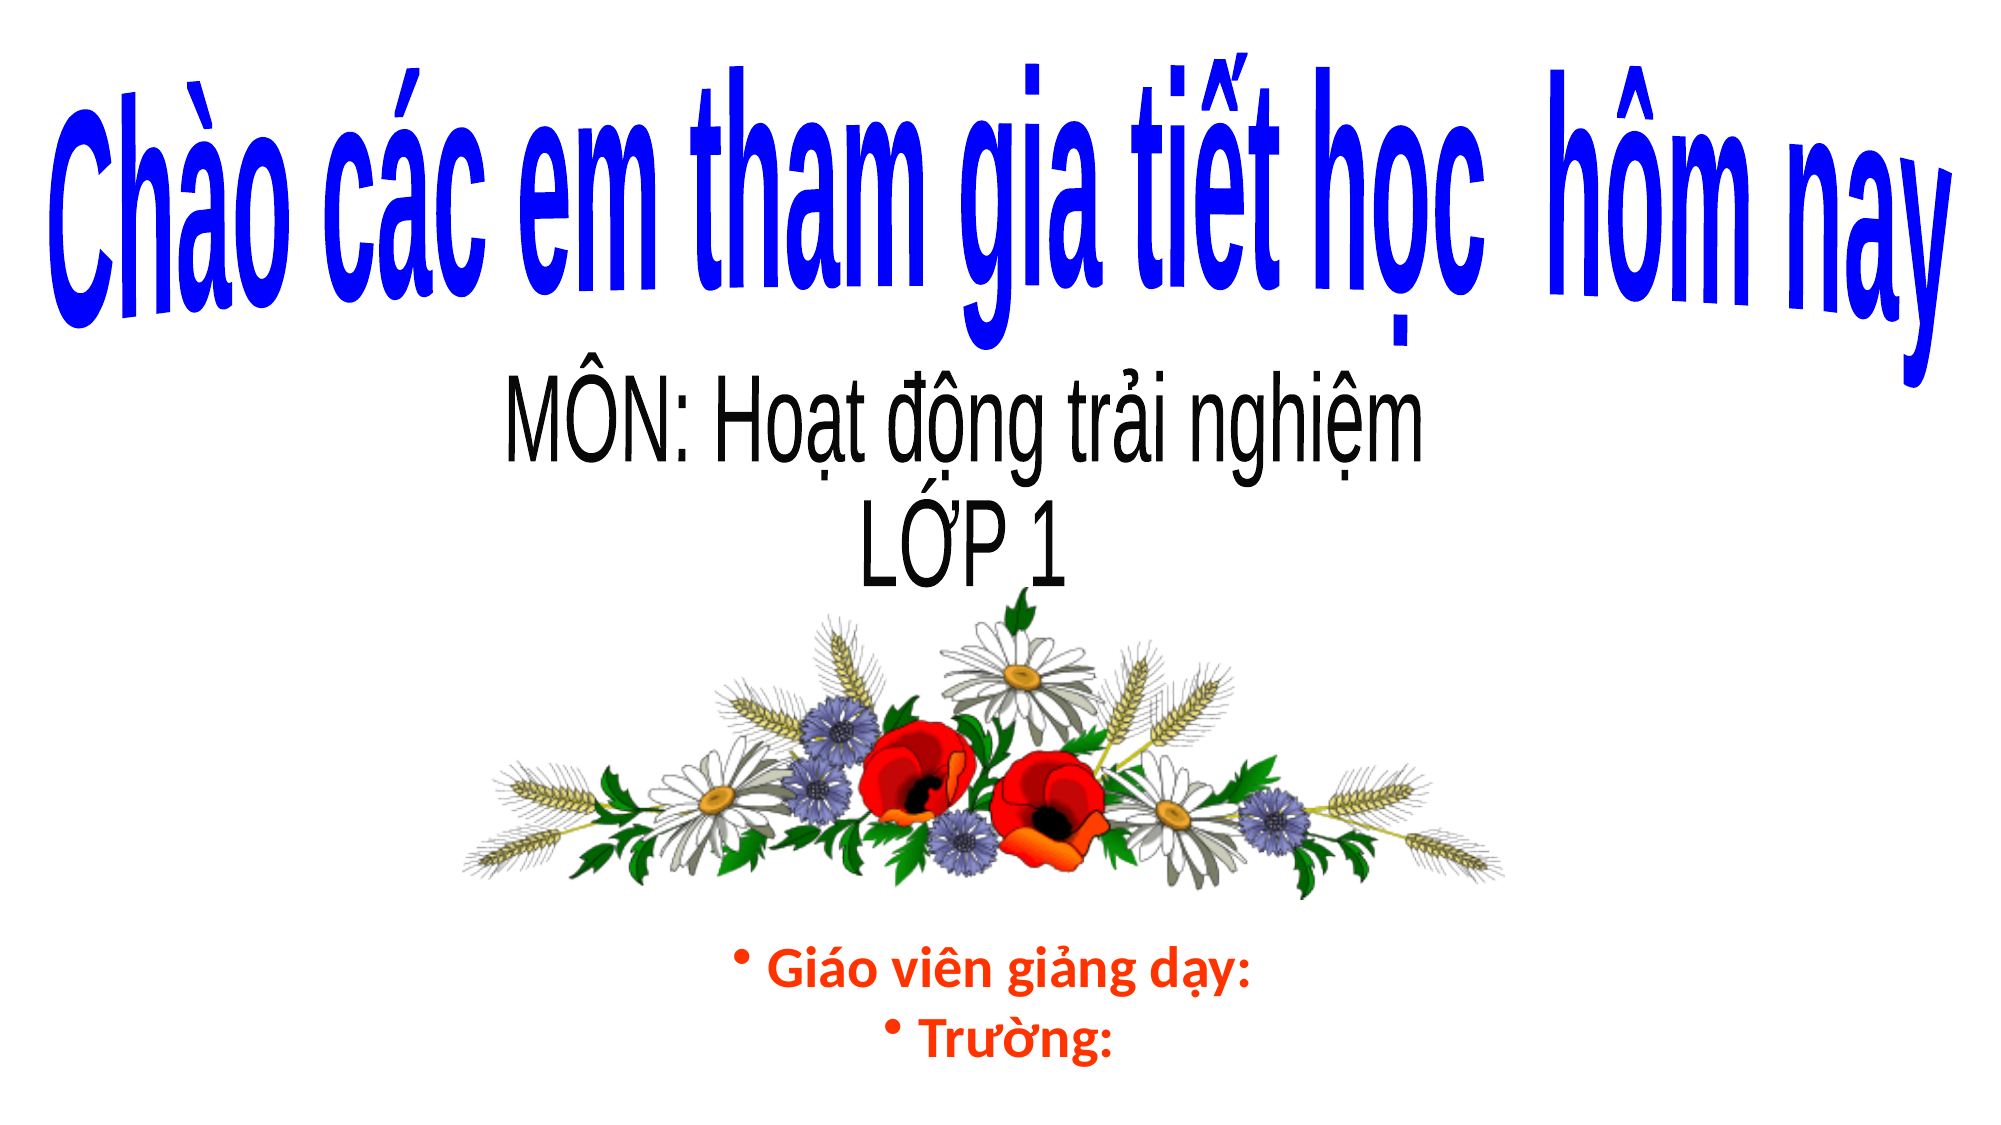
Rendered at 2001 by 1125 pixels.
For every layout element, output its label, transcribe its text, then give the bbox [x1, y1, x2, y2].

text_box Giáo viên giảng dạy: Trường: [299, 912, 1713, 1085]
picture [462, 587, 1506, 901]
